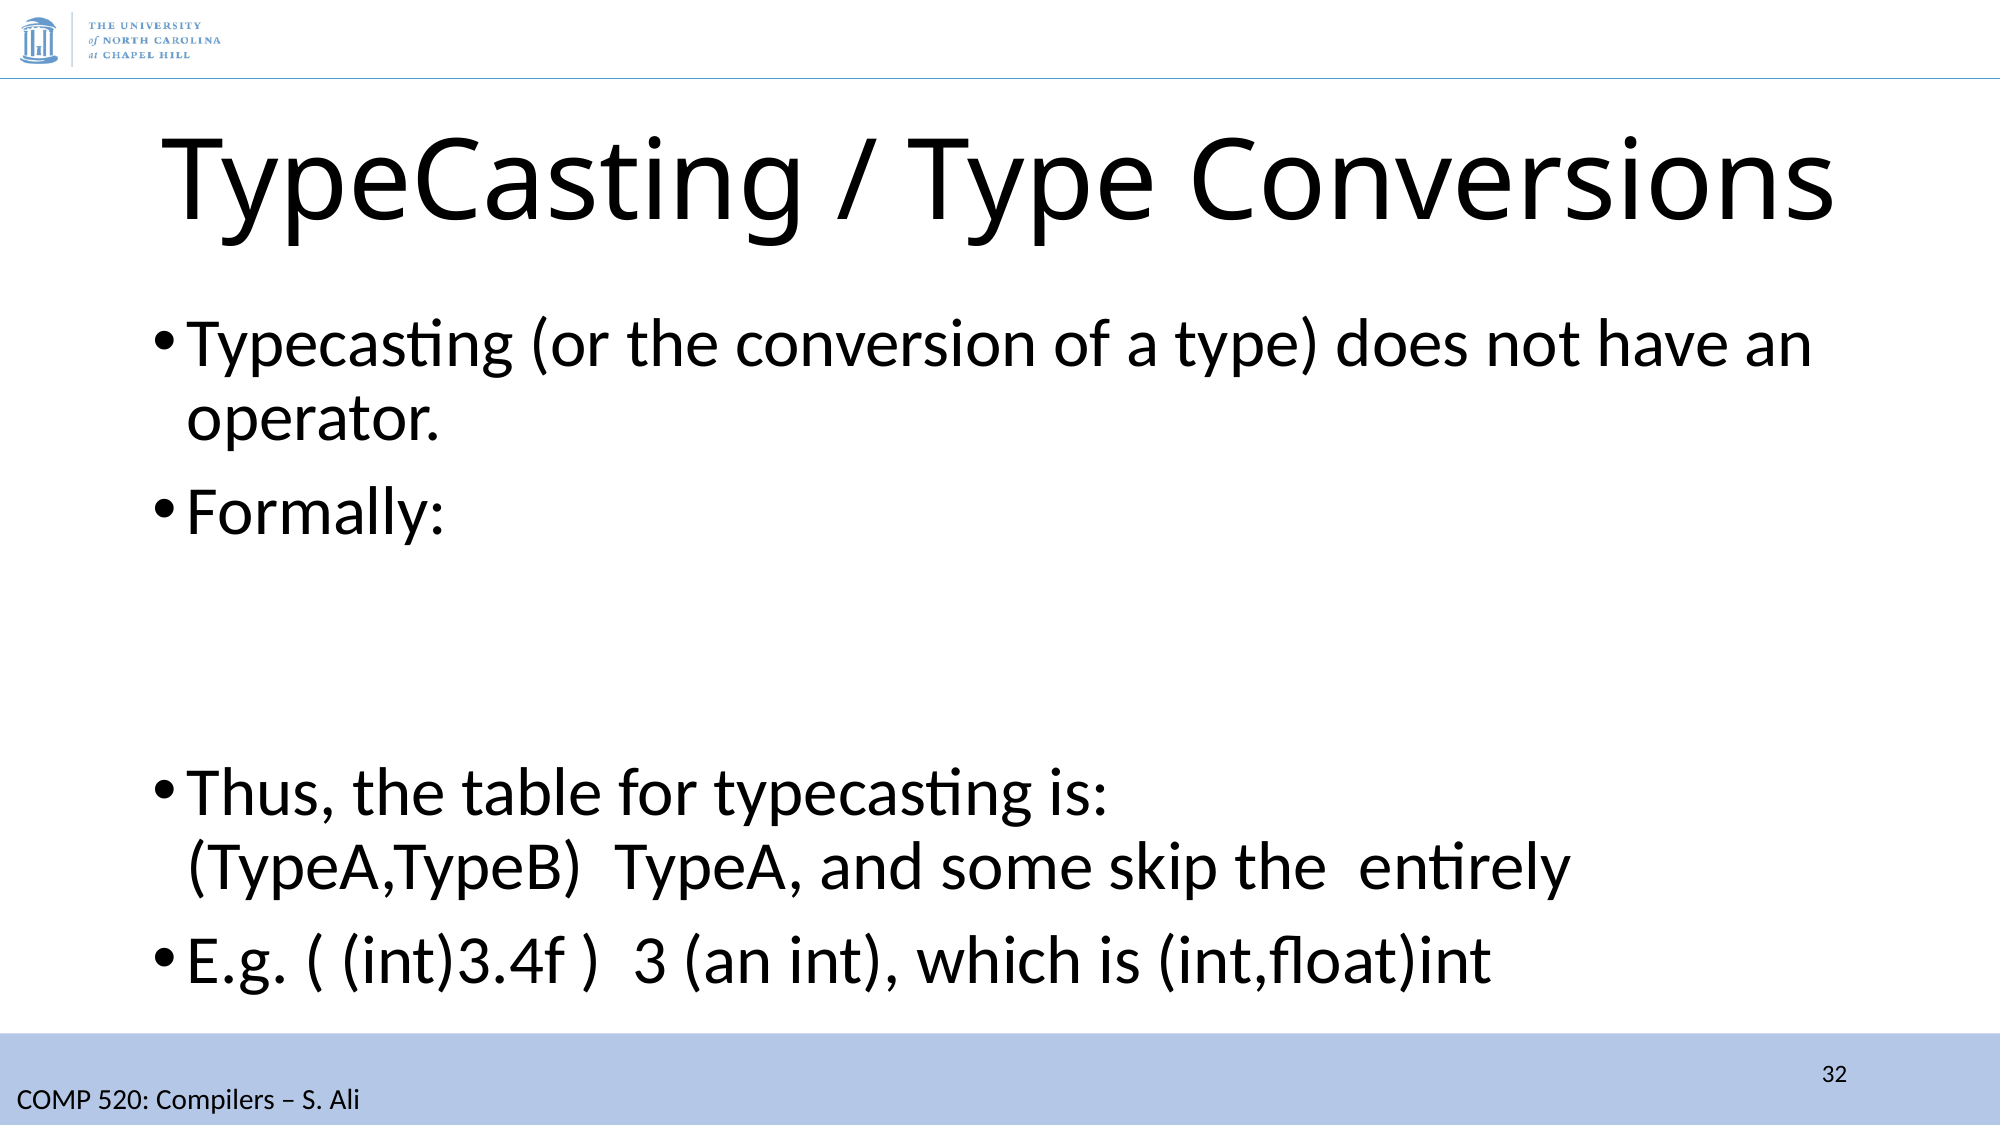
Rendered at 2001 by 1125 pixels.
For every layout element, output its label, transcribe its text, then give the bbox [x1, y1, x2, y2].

slide_number 32 [1412, 1042, 1863, 1103]
text_box [0, 1032, 2000, 1125]
picture [16, 12, 228, 67]
text_box COMP 520: Compilers – S. Ali [2, 1072, 376, 1123]
title TypeCasting / Type Conversions [137, 89, 1863, 278]
